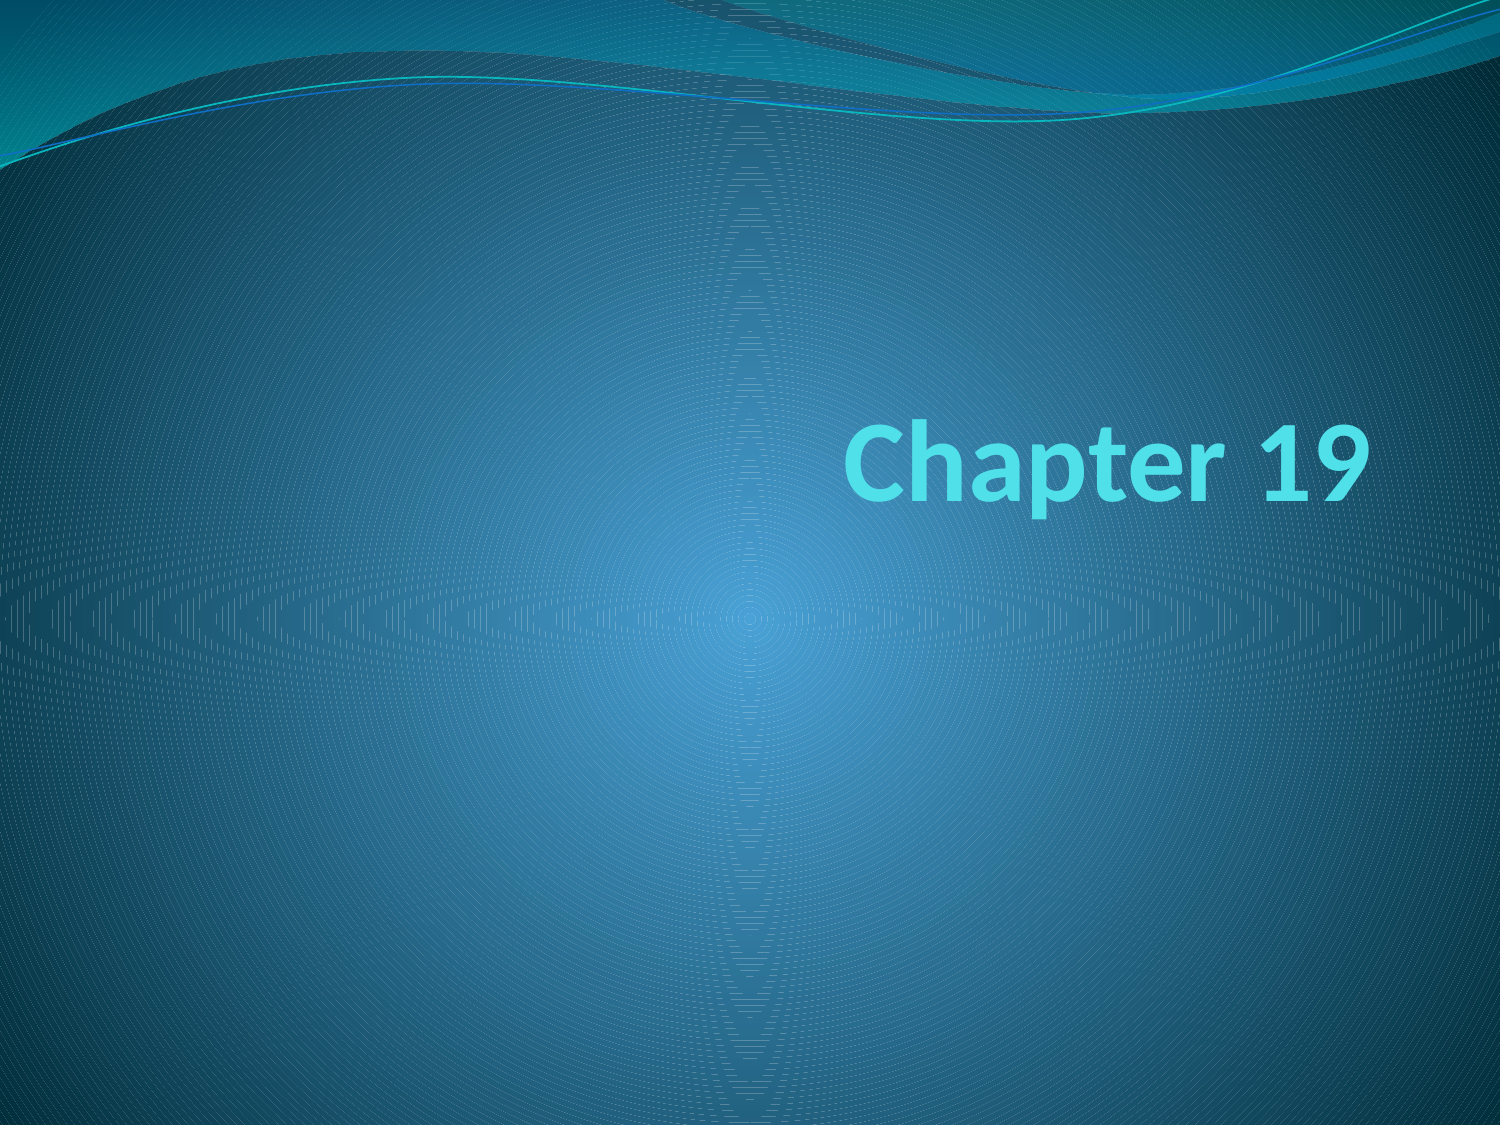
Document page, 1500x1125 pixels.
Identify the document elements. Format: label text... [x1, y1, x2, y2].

title Chapter 19 [87, 224, 1376, 525]
